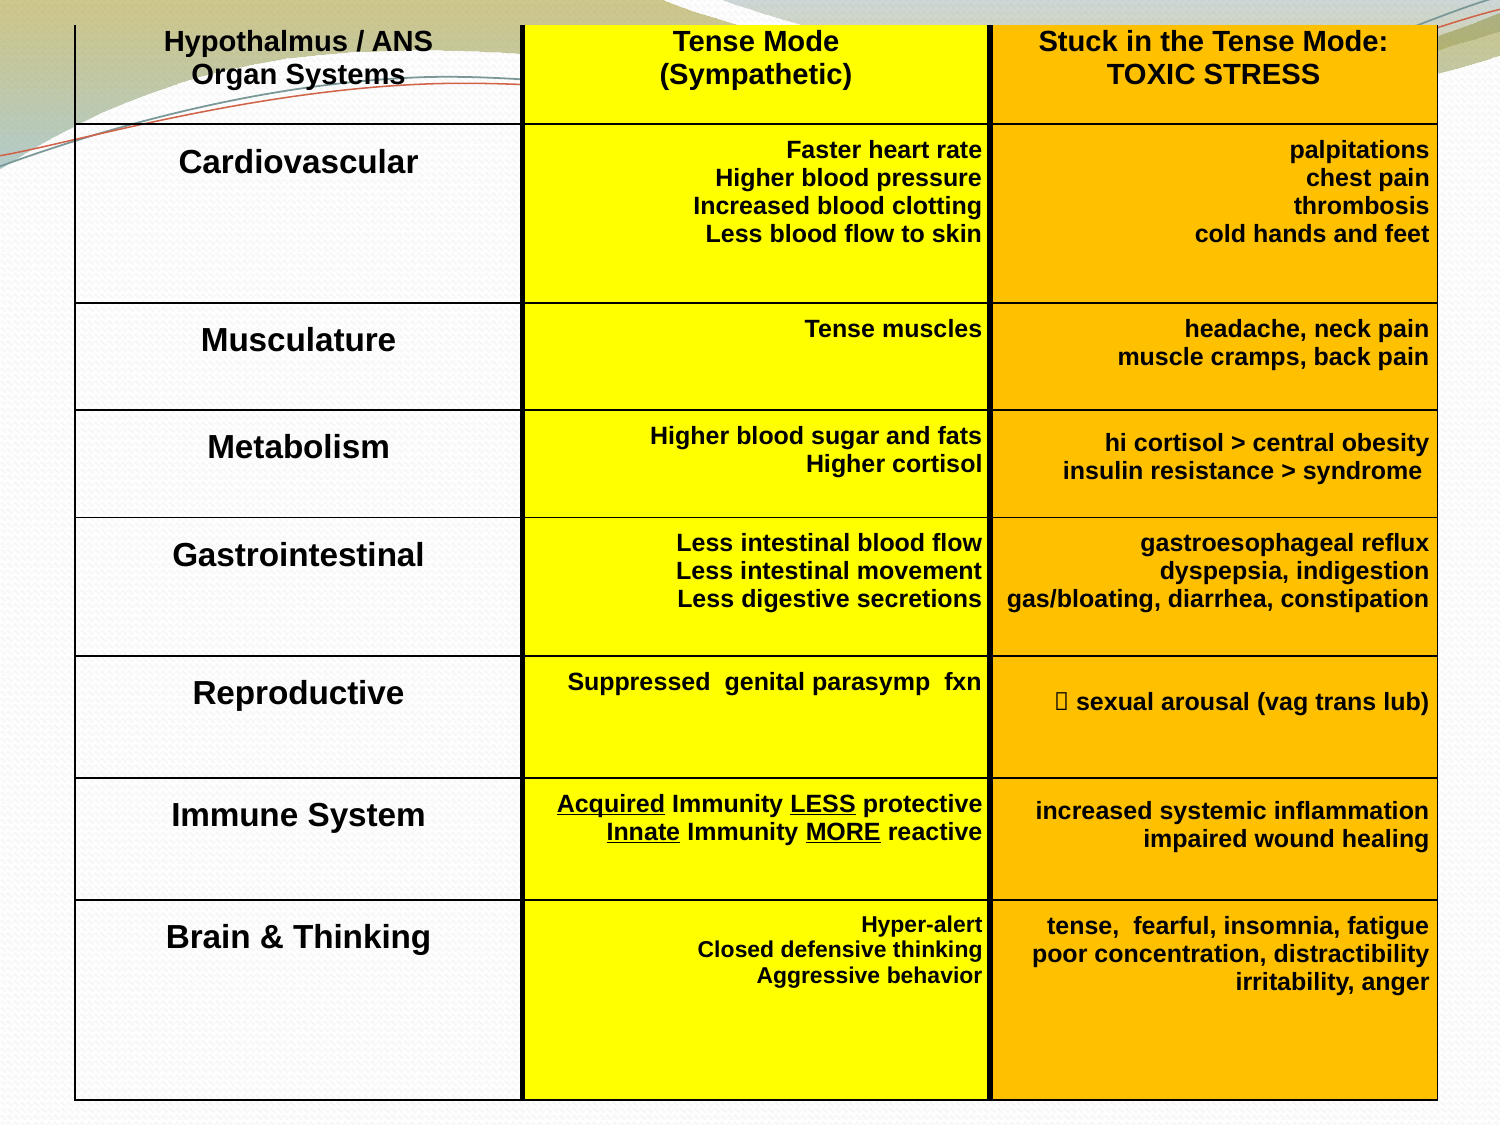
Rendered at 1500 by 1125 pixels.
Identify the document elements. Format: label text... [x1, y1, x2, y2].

table_cell headache, neck pain muscle cramps, back pain [993, 304, 1437, 409]
table_cell Metabolism [76, 411, 520, 517]
table_cell Faster heart rate Higher blood pressure Increased blood clotting Less blood flow to skin [525, 125, 987, 302]
table_cell hi cortisol > central obesity insulin resistance > syndrome [993, 411, 1437, 517]
table_cell tense, fearful, insomnia, fatigue poor concentration, distractibility irritability, anger [993, 901, 1437, 1099]
table_header Hypothalmus / ANS Organ Systems [76, 25, 520, 123]
table_cell Musculature [76, 304, 520, 409]
table_cell Reproductive [76, 657, 520, 777]
table_cell Hyper-alert Closed defensive thinking Aggressive behavior [525, 901, 987, 1099]
table_cell palpitations chest pain thrombosis cold hands and feet [993, 125, 1437, 302]
table_cell  sexual arousal (vag trans lub) [993, 657, 1437, 777]
table_cell Gastrointestinal [76, 518, 520, 655]
table_cell Suppressed genital parasymp fxn [525, 657, 987, 777]
table_cell increased systemic inflammation impaired wound healing [993, 779, 1437, 899]
table_cell Less intestinal blood flow Less intestinal movement Less digestive secretions [525, 518, 987, 655]
table_cell Cardiovascular [76, 125, 520, 302]
table_cell Brain & Thinking [76, 901, 520, 1099]
table_cell Acquired Immunity LESS protective Innate Immunity MORE reactive [525, 779, 987, 899]
table_header Stuck in the Tense Mode: TOXIC STRESS [993, 25, 1437, 123]
table_cell Immune System [76, 779, 520, 899]
table_cell gastroesophageal reflux dyspepsia, indigestion gas/bloating, diarrhea, constipation [993, 518, 1437, 655]
table_cell Tense muscles [525, 304, 987, 409]
table_header Tense Mode (Sympathetic) [525, 25, 987, 123]
table_cell Higher blood sugar and fats Higher cortisol [525, 411, 987, 517]
